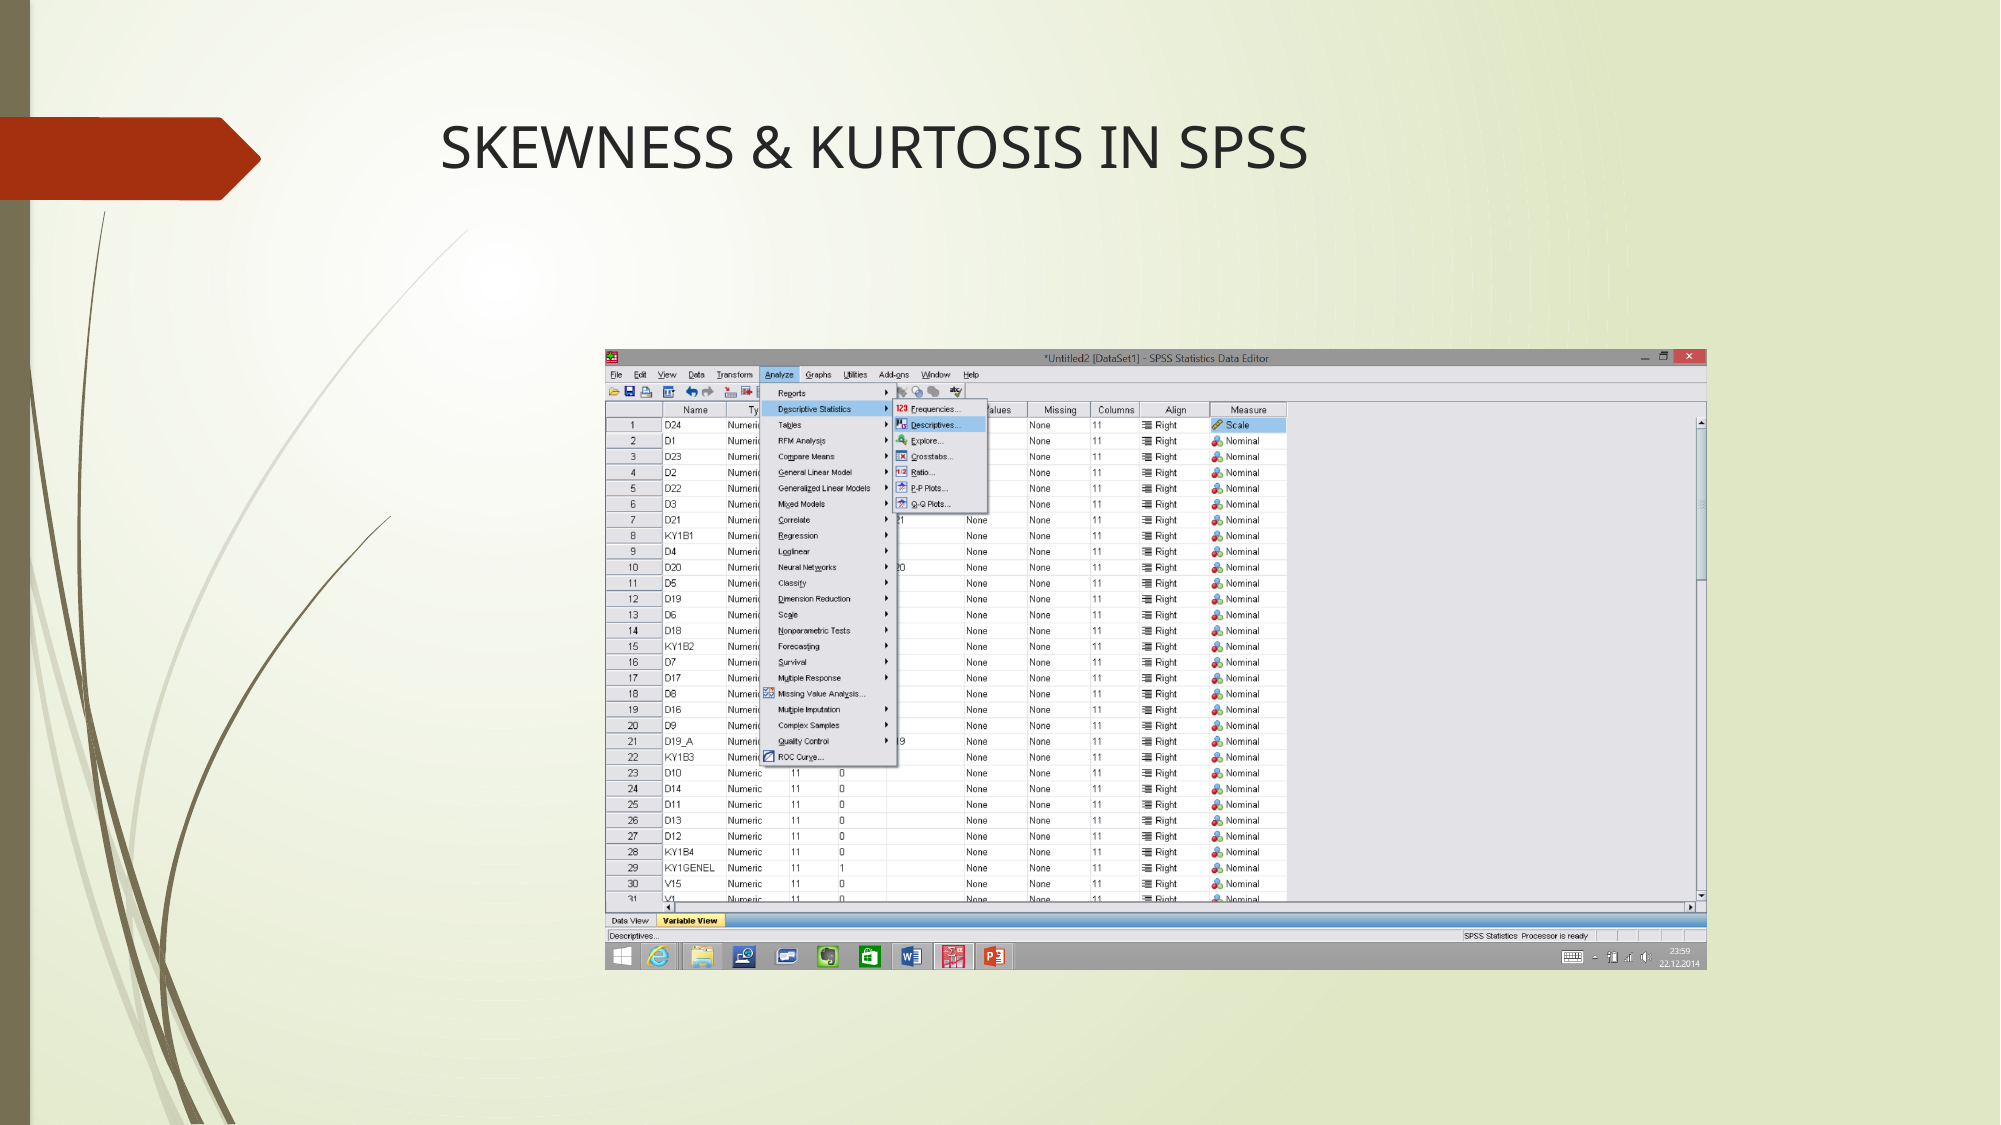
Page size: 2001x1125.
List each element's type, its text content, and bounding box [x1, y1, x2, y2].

title SKEWNESS & KURTOSIS IN SPSS [425, 102, 1888, 313]
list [604, 349, 1708, 971]
